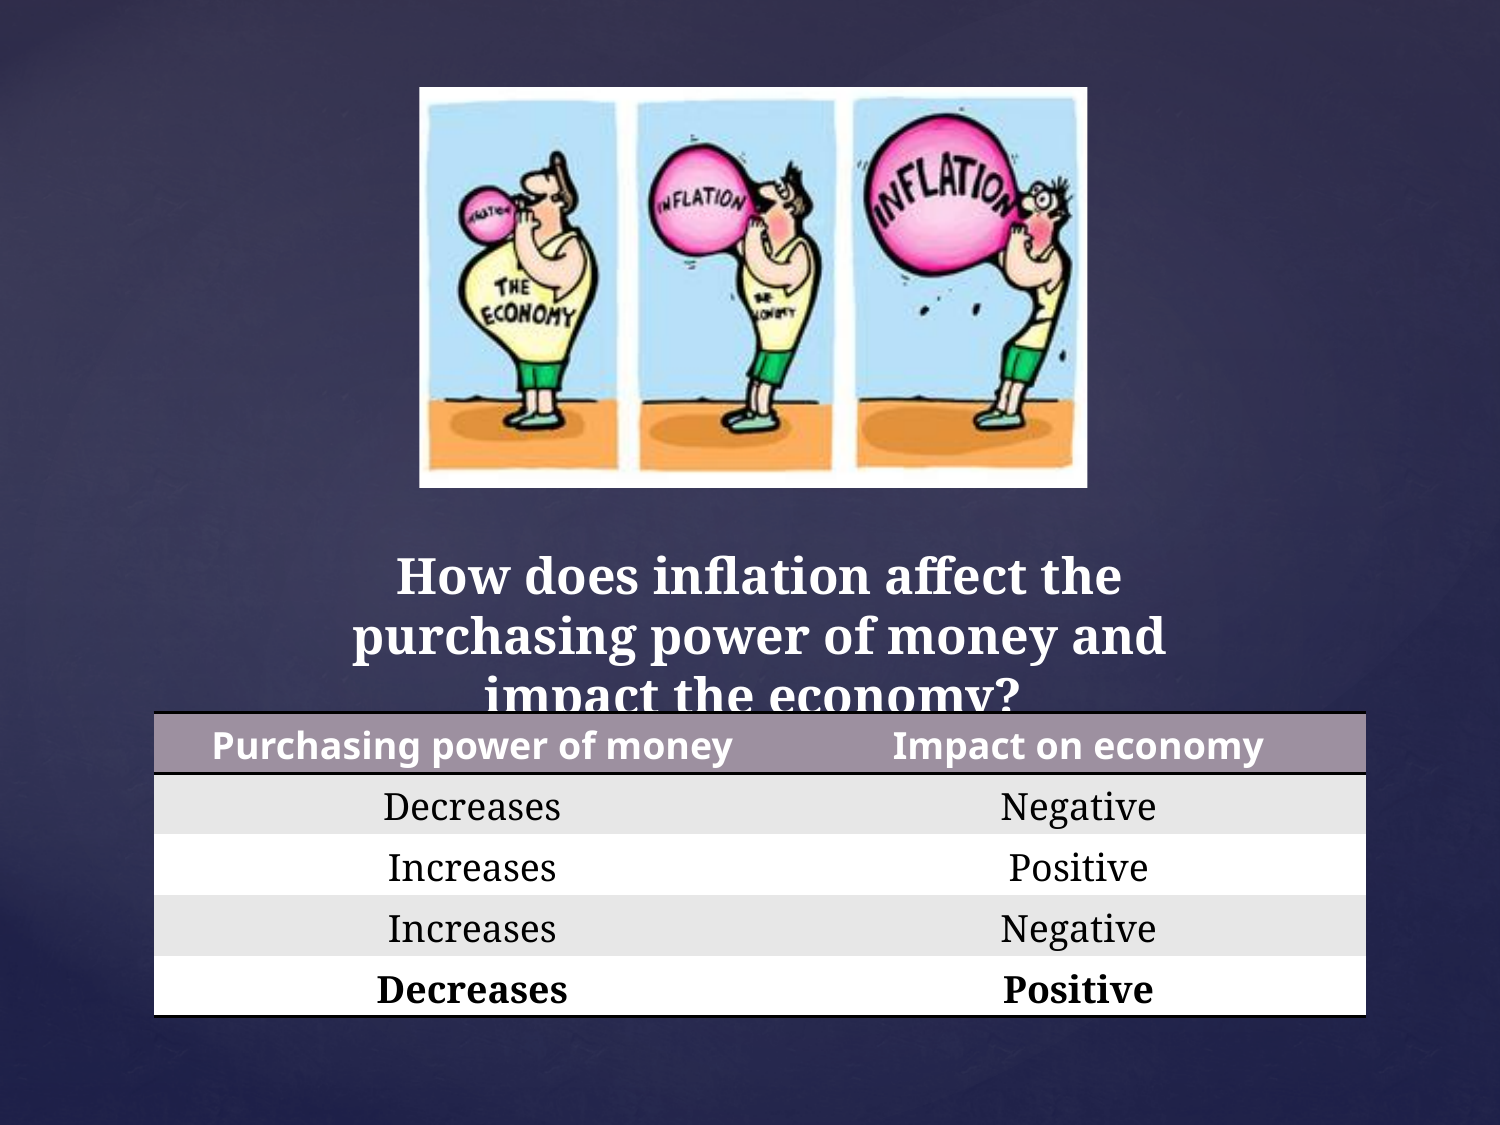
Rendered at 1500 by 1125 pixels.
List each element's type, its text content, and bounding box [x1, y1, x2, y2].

table_header Purchasing power of money [154, 714, 791, 772]
table_cell Positive [791, 956, 1366, 1015]
table_header Impact on economy [791, 714, 1366, 772]
table_cell Negative [791, 775, 1366, 834]
picture [418, 86, 1088, 488]
text_box How does inflation affect the purchasing power of money and impact the economy? [259, 537, 1260, 711]
table_cell Positive [791, 834, 1366, 895]
table_cell Negative [791, 895, 1366, 956]
table_cell Decreases [154, 775, 791, 834]
table_cell Decreases [154, 956, 791, 1015]
table_cell Increases [154, 895, 791, 956]
table_cell Increases [154, 834, 791, 895]
